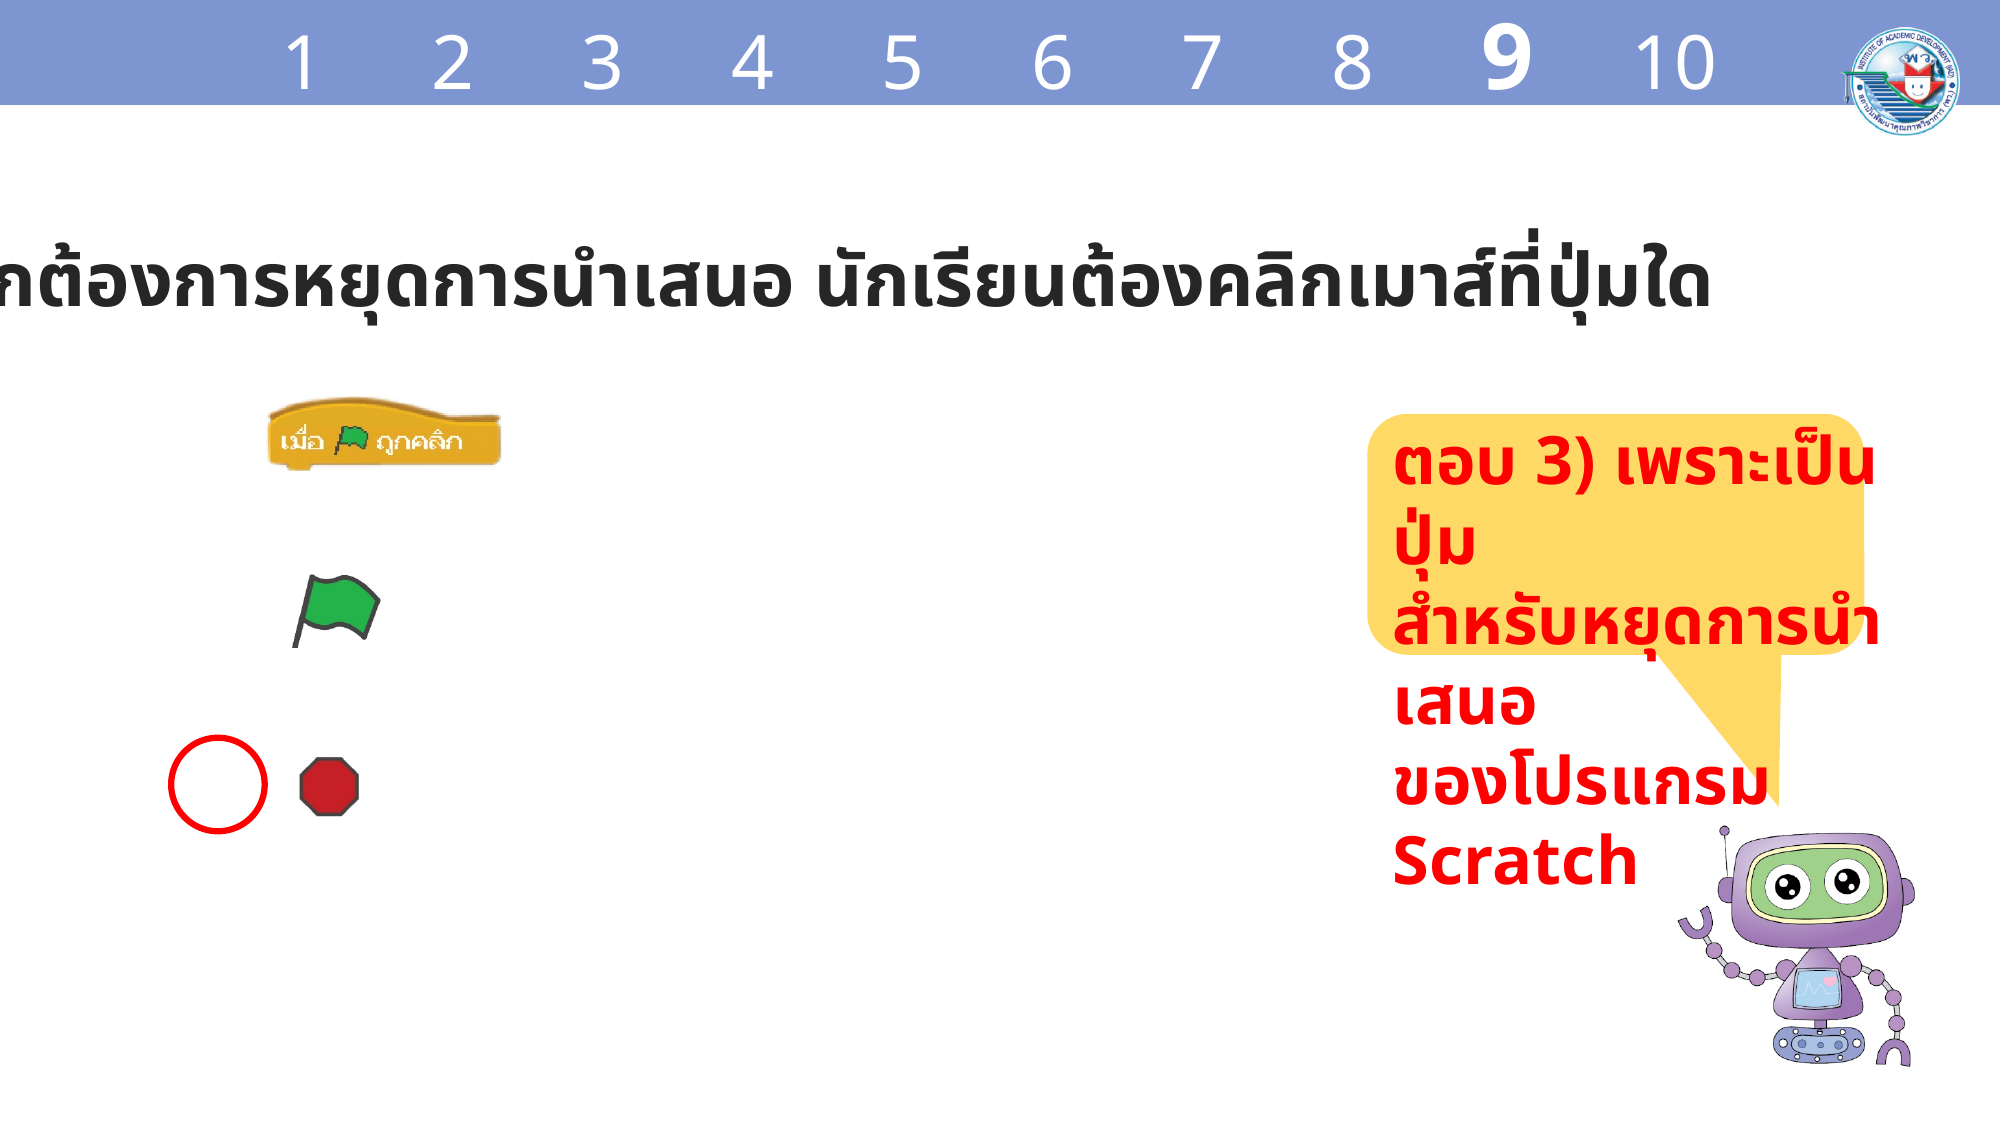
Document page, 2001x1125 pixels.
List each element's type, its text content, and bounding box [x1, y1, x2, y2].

picture [1840, 27, 1960, 137]
picture [1677, 825, 1915, 1067]
text_box 1 2 3 4 5 6 7 8 9 10 [0, 0, 2000, 106]
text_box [110, 179, 1430, 854]
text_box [1430, 410, 1915, 668]
